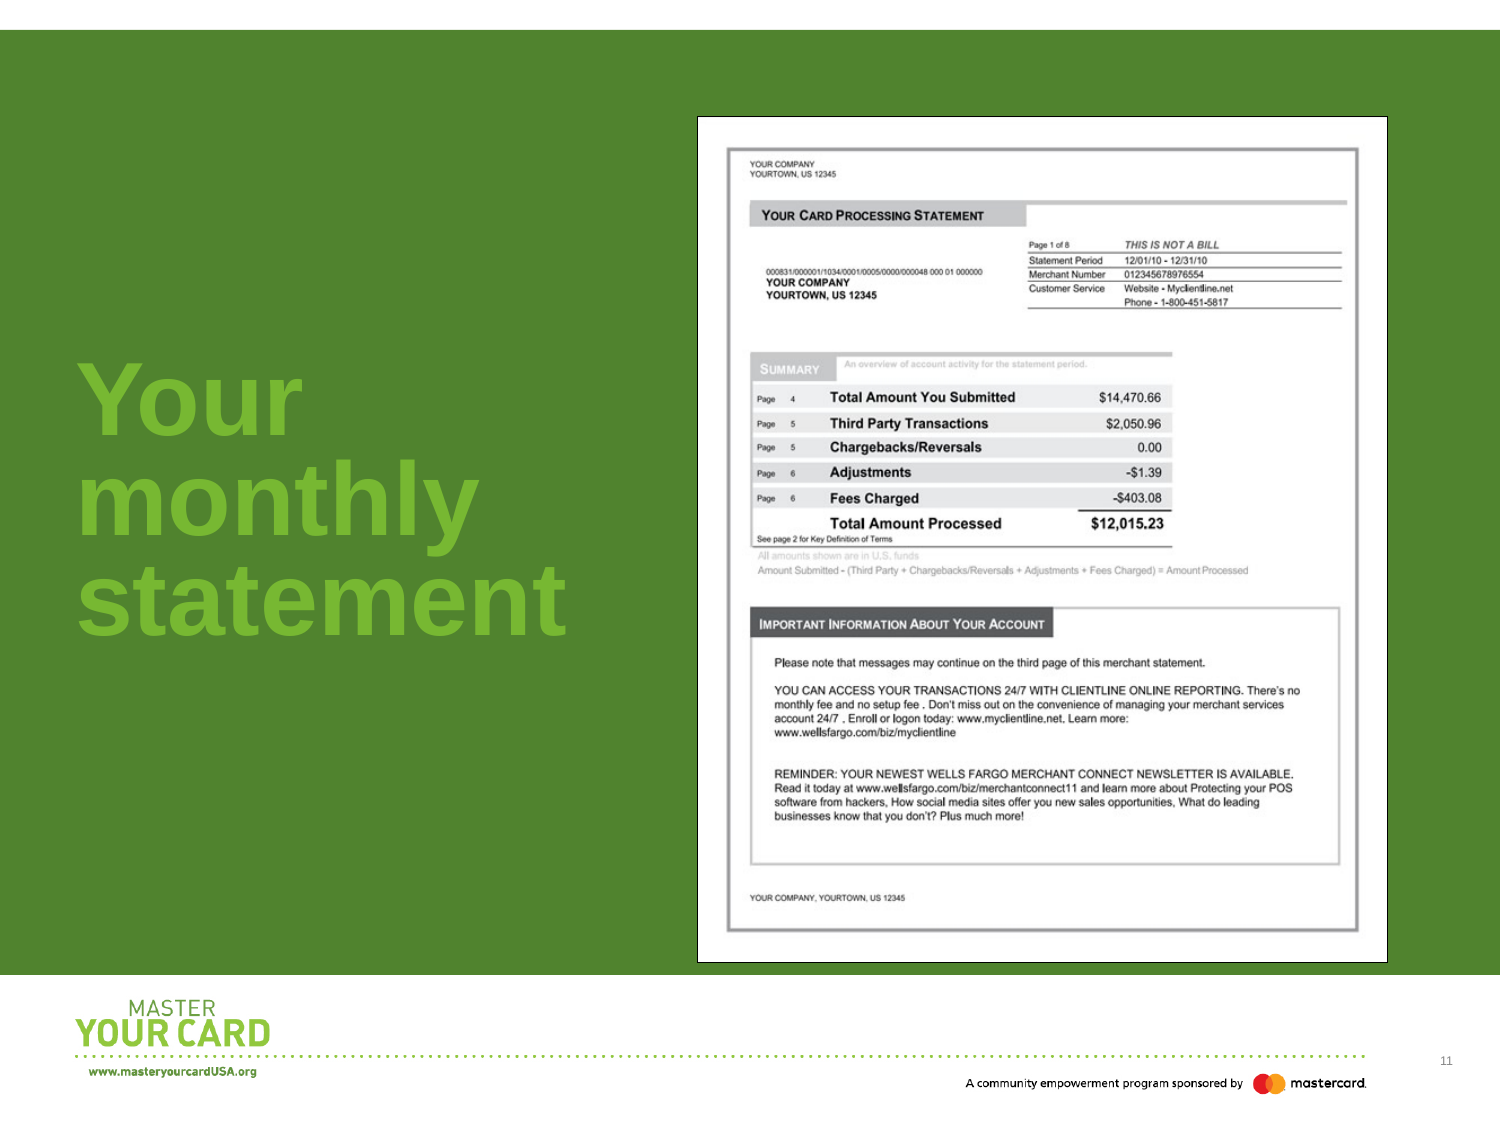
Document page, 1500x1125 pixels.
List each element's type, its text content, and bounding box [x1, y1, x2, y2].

text_box Your monthly statement [74, 75, 668, 938]
picture [696, 116, 1388, 963]
text_box [712, 75, 1463, 938]
picture [0, 974, 1409, 1125]
